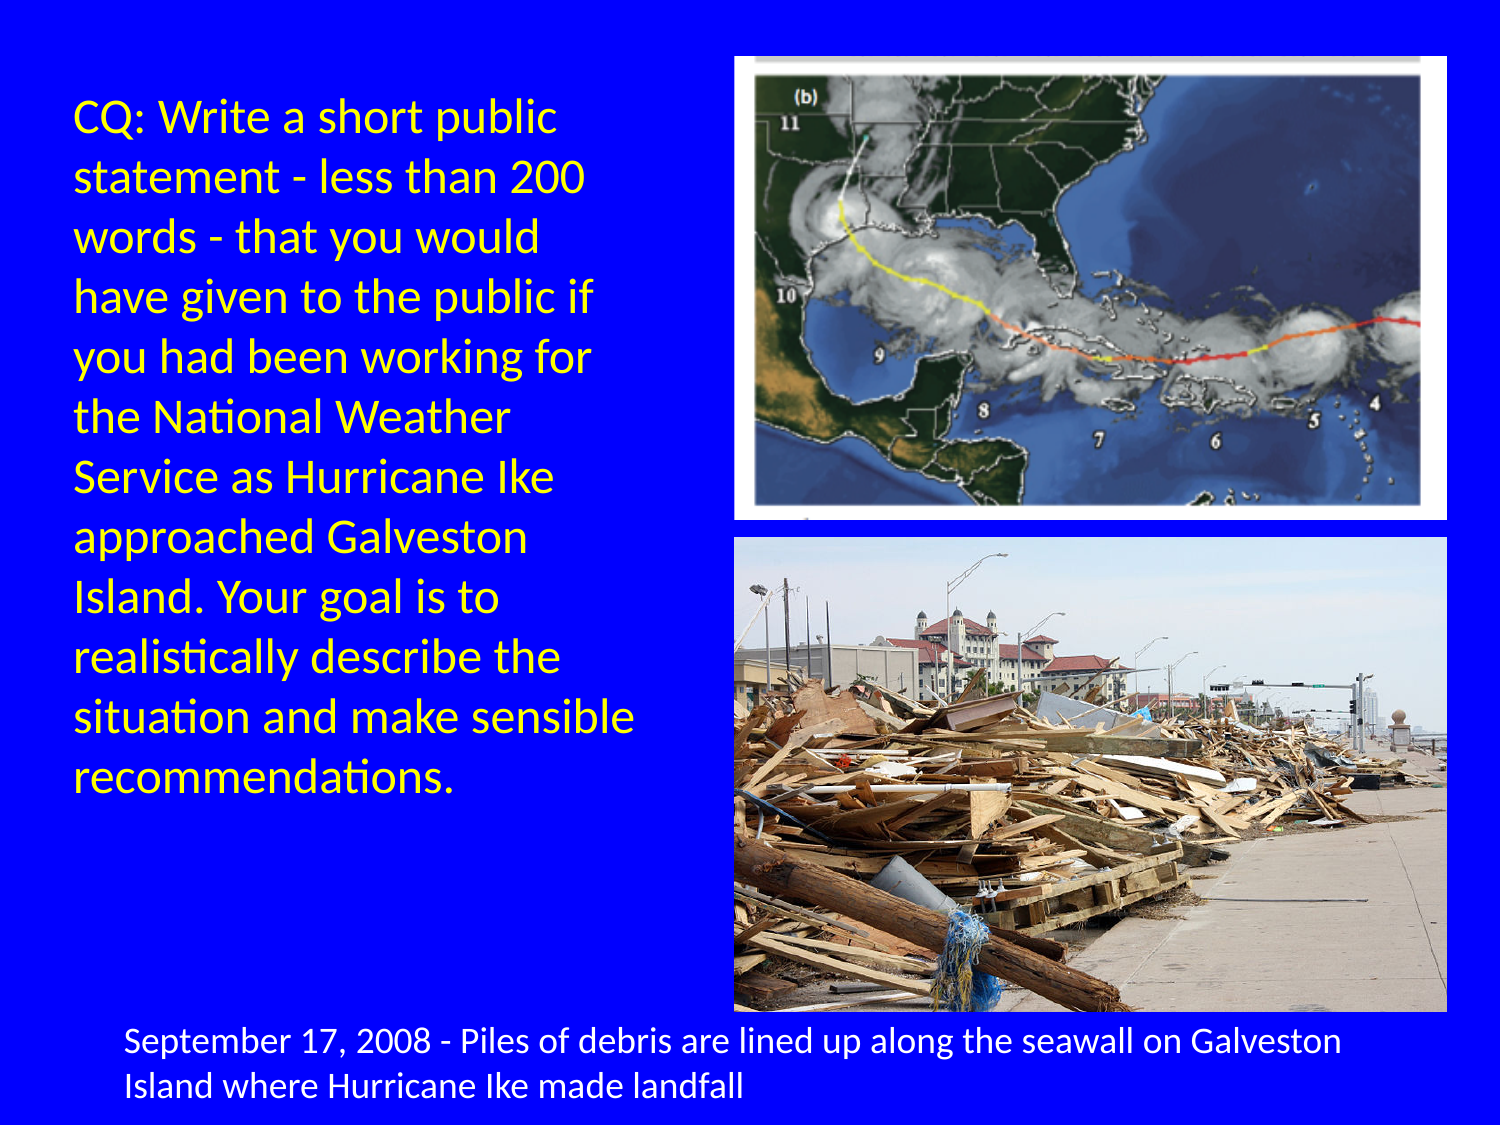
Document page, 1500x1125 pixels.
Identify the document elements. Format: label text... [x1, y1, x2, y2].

text_box September 17, 2008 - Piles of debris are lined up along the seawall on Galveston Island where Hurricane Ike made landfall [109, 1008, 1432, 1114]
picture [734, 536, 1447, 1012]
picture [734, 56, 1447, 520]
text_box CQ: Write a short public statement - less than 200 words - that you would have given to the public if you had been working for the National Weather Service as Hurricane Ike approached Galveston Island. Your goal is to realistically describe the situation and make sensible recommendations. [58, 75, 659, 811]
